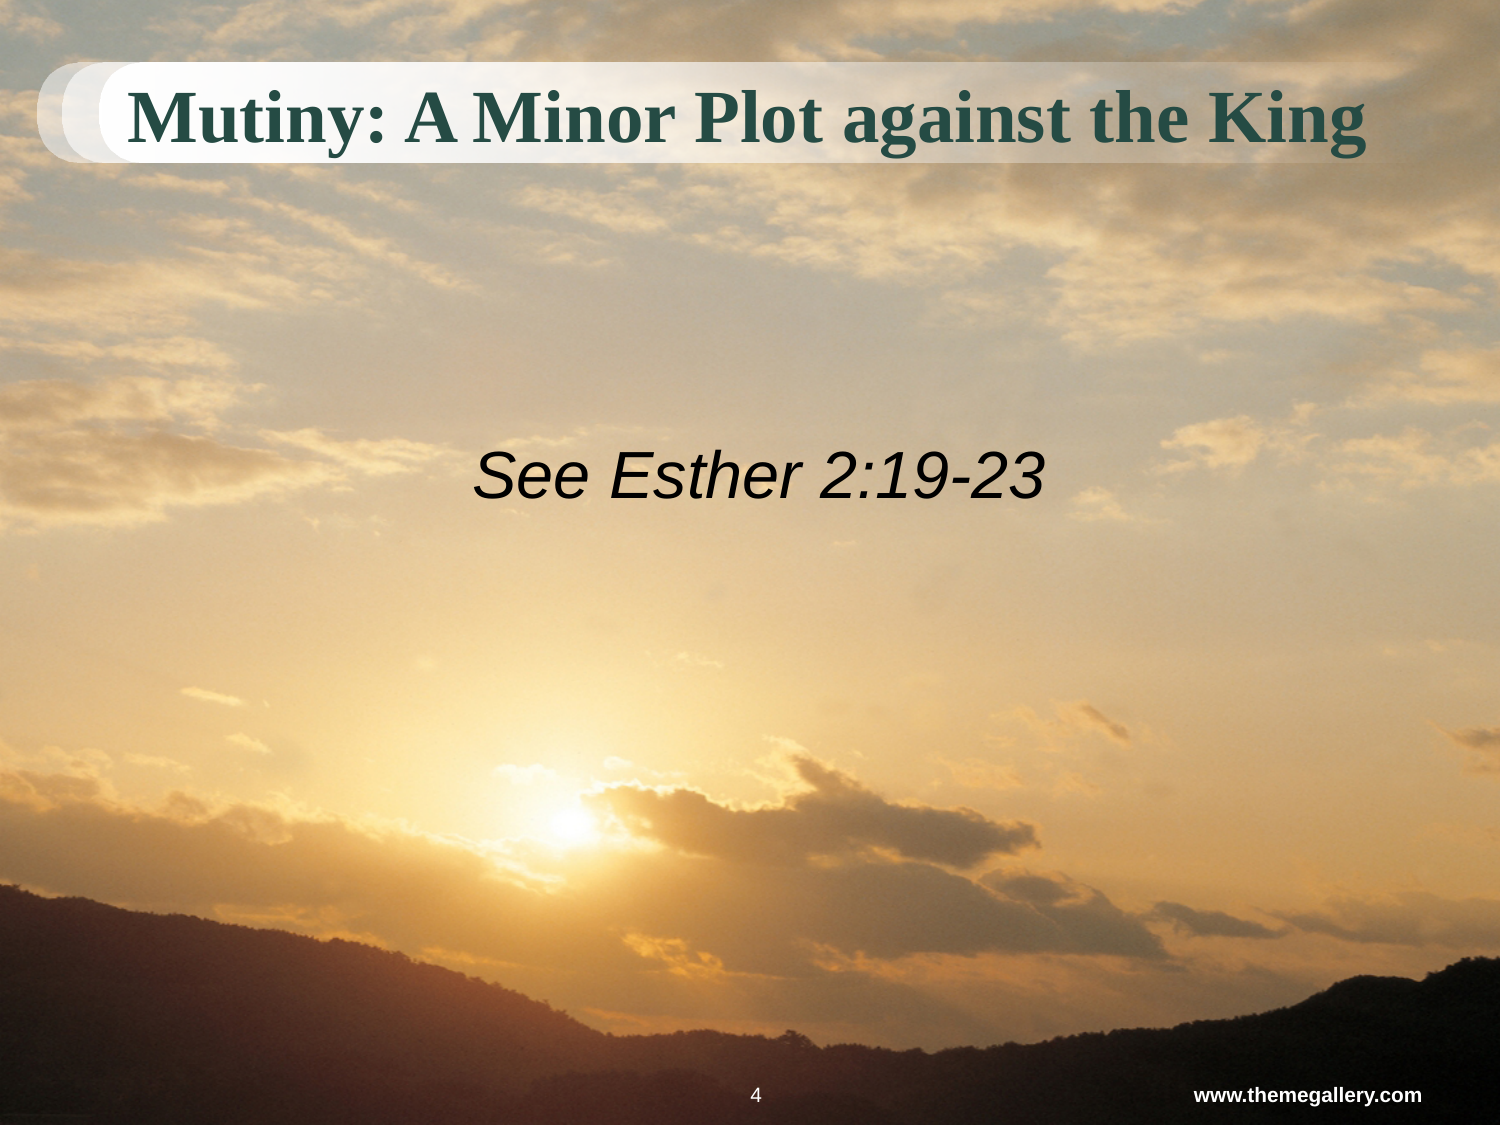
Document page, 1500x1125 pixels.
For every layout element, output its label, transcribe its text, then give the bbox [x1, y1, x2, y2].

slide_number 4 [687, 1073, 826, 1118]
title Mutiny: A Minor Plot against the King [112, 62, 1463, 163]
list See Esther 2:19-23 [87, 237, 1432, 1051]
footer www.themegallery.com [1087, 1073, 1438, 1115]
picture [0, 0, 1500, 1125]
